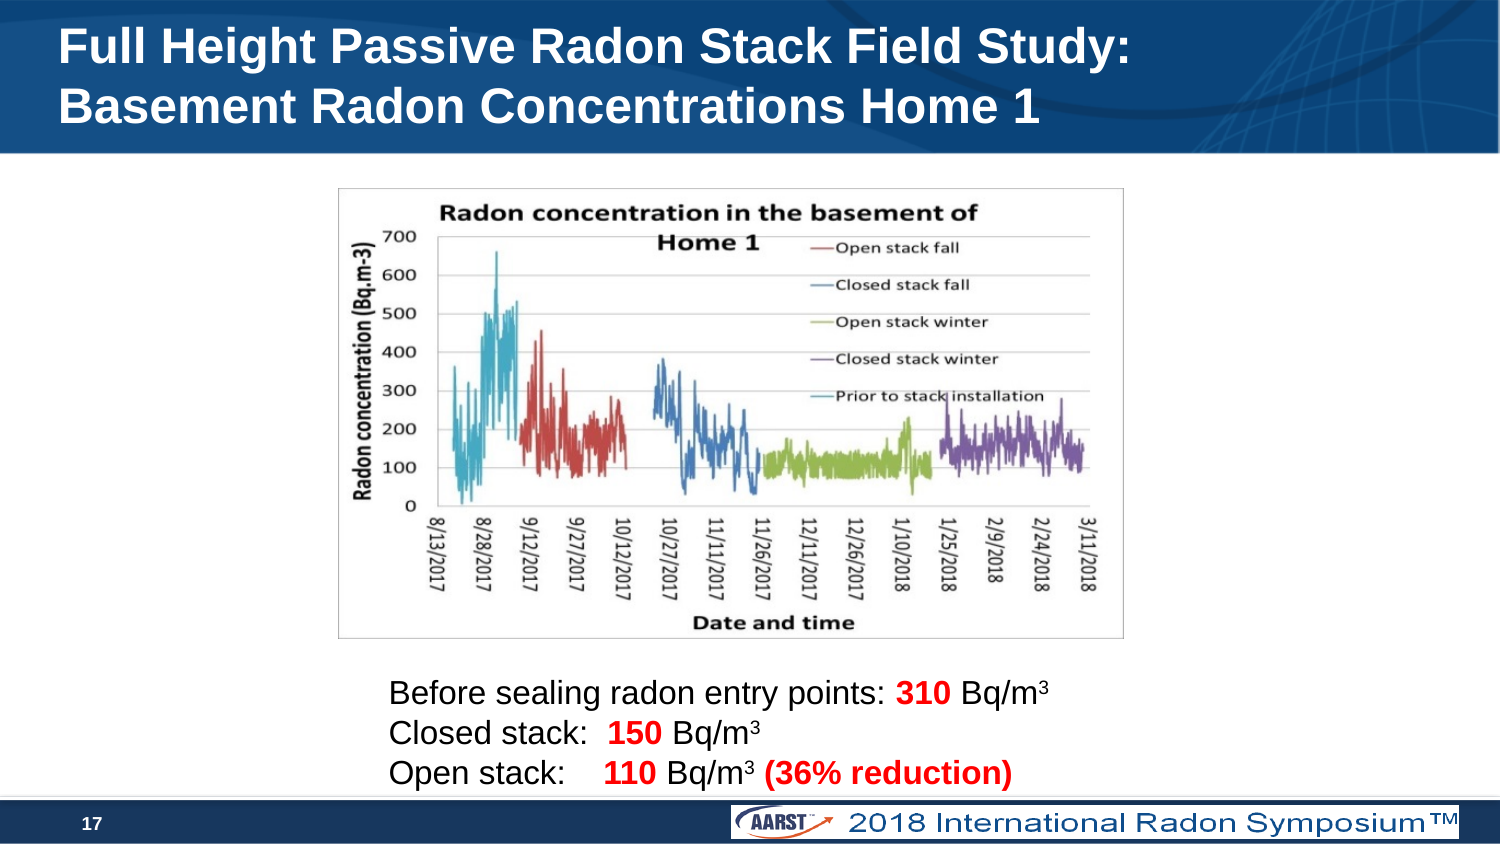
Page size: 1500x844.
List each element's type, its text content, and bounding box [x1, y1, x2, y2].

slide_number 17 [66, 799, 252, 844]
text_box Before sealing radon entry points: 310 Bq/m3 Closed stack: 150 Bq/m3 Open stack: 110 Bq/m3 (36% reduction) [373, 663, 1500, 799]
picture [0, 0, 1500, 639]
text_box Full Height Passive Radon Stack Field Study: Basement Radon Concentrations Home 1 [42, 33, 1500, 141]
picture [731, 804, 1460, 840]
